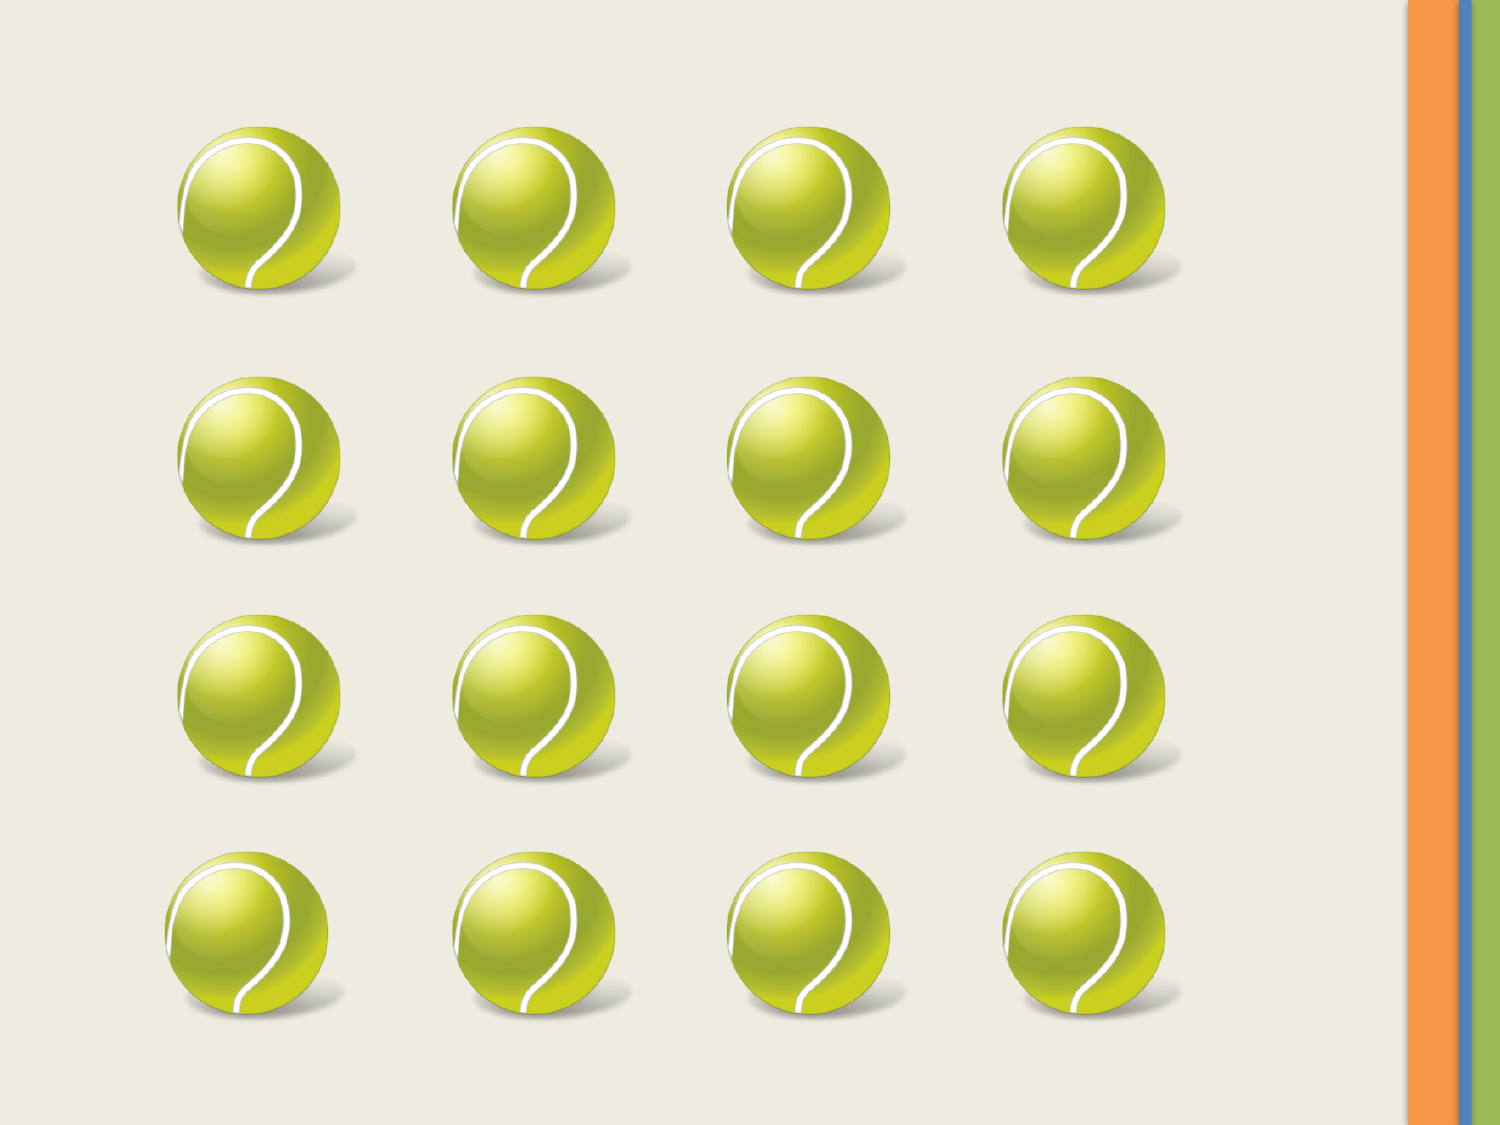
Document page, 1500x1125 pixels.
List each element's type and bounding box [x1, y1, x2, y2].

picture [699, 587, 917, 805]
picture [149, 349, 367, 567]
picture [699, 99, 917, 317]
picture [149, 587, 367, 805]
picture [974, 587, 1192, 805]
picture [149, 99, 367, 317]
picture [699, 349, 917, 567]
picture [424, 99, 642, 317]
picture [974, 349, 1192, 567]
picture [424, 587, 642, 805]
picture [974, 99, 1192, 317]
picture [424, 824, 642, 1042]
picture [699, 824, 917, 1042]
picture [424, 349, 642, 567]
picture [137, 824, 355, 1042]
picture [974, 824, 1192, 1042]
